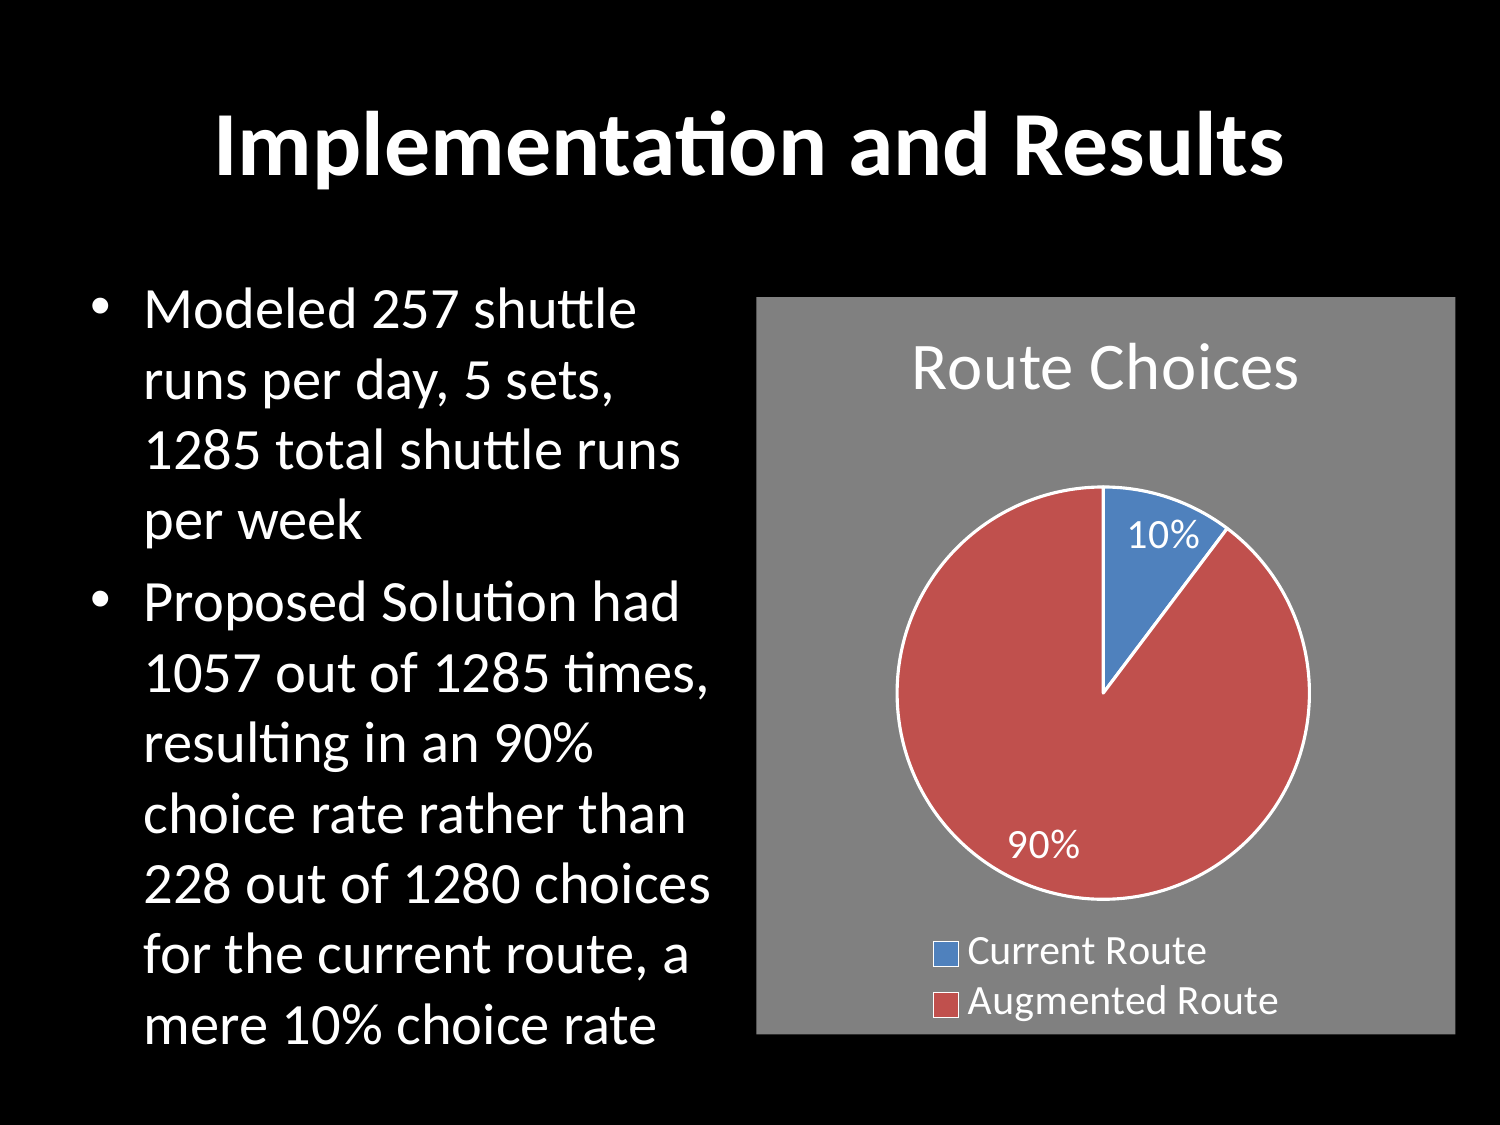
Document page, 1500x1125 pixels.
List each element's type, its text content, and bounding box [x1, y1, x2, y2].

chart [756, 296, 1456, 1035]
list Modeled 257 shuttle runs per day, 5 sets, 1285 total shuttle runs per week Proposed Solution had 1057 out of 1285 times, resulting in an 90% choice rate rather than 228 out of 1280 choices for the current route, a mere 10% choice rate [75, 262, 757, 1070]
title Implementation and Results [75, 45, 1425, 233]
